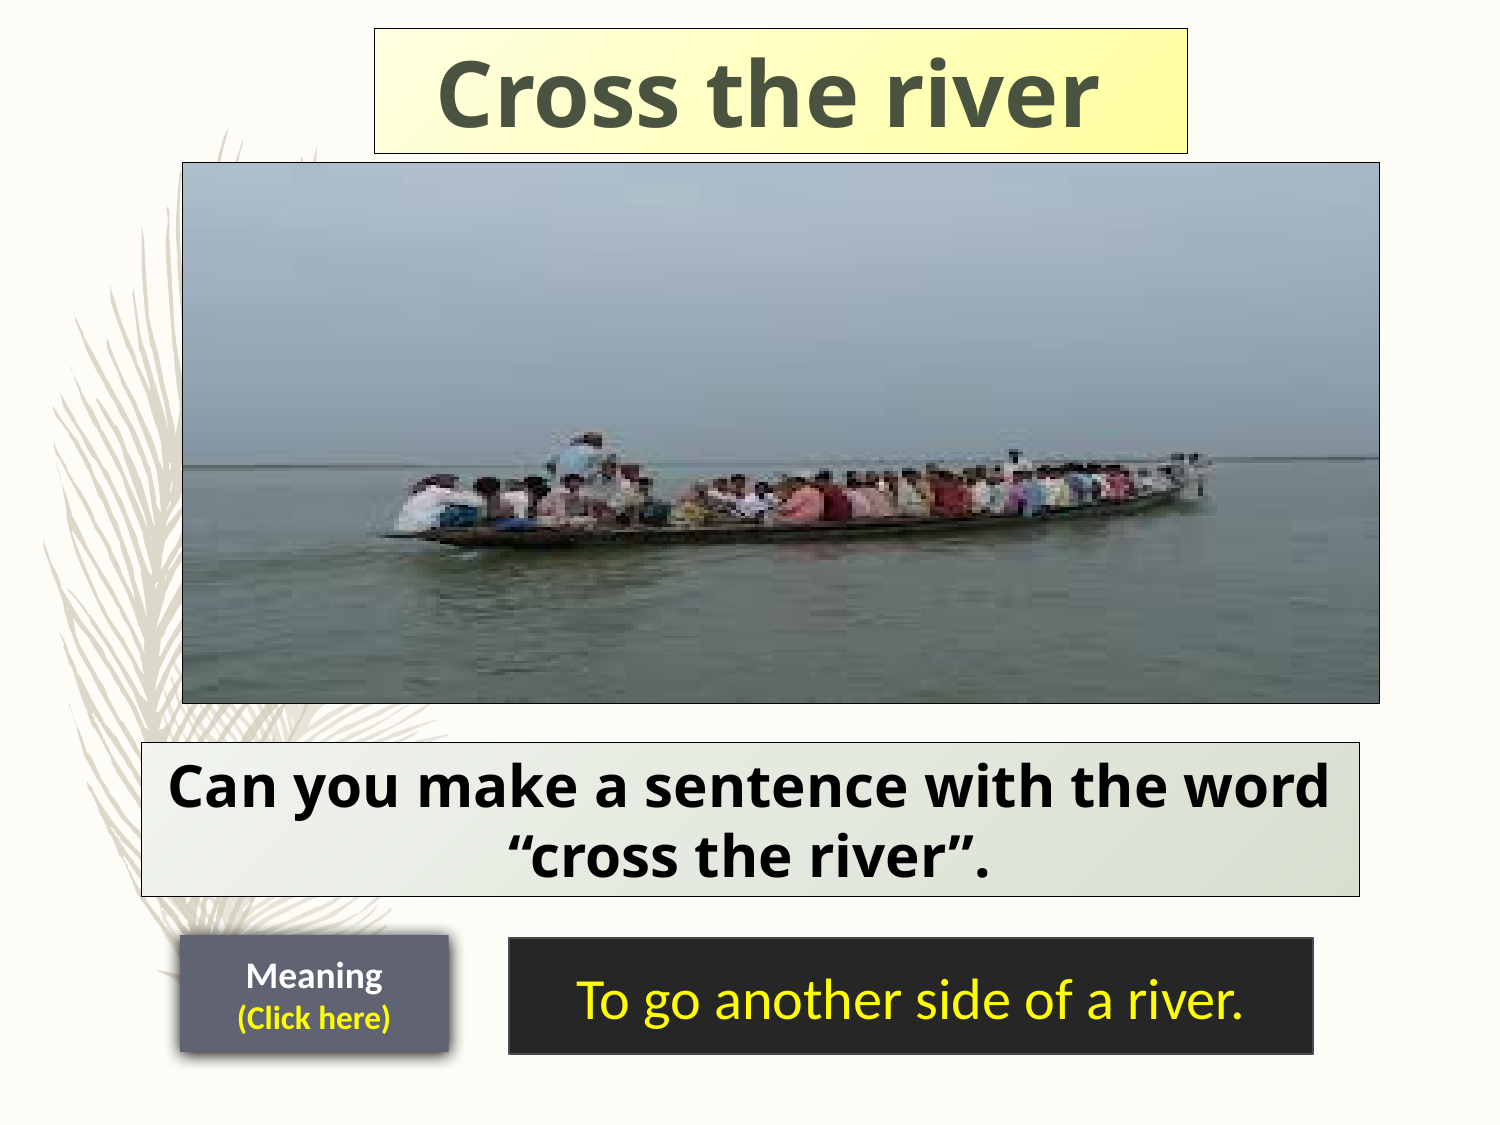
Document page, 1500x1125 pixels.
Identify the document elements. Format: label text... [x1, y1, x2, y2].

text_box Cross the river [374, 28, 1187, 154]
text_box Can you make a sentence with the word “cross the river”. [141, 742, 1359, 897]
picture [182, 162, 1379, 704]
text_box To go another side of a river. [508, 937, 1314, 1055]
text_box Meaning (Click here) [179, 934, 450, 1053]
